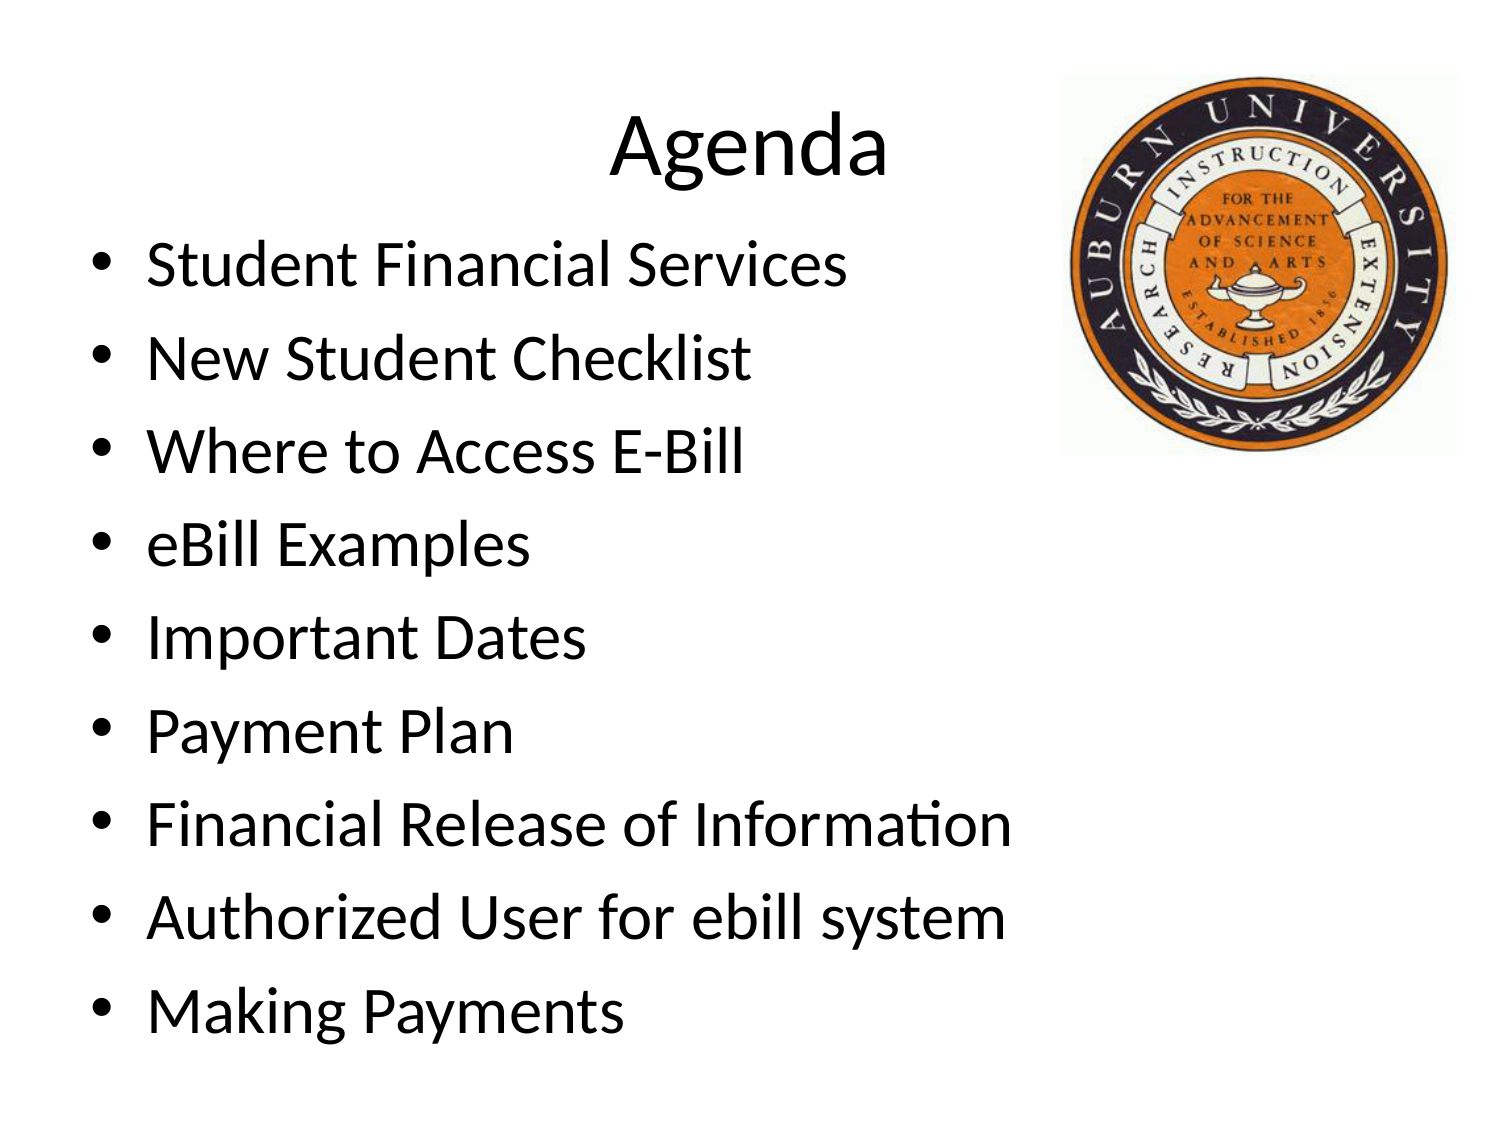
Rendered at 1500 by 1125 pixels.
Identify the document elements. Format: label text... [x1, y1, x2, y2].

title Agenda [75, 45, 1425, 212]
picture [1062, 74, 1457, 456]
list Student Financial Services New Student Checklist Where to Access E-Bill eBill Examples Important Dates Payment Plan Financial Release of Information Authorized User for ebill system Making Payments [75, 212, 1425, 1050]
